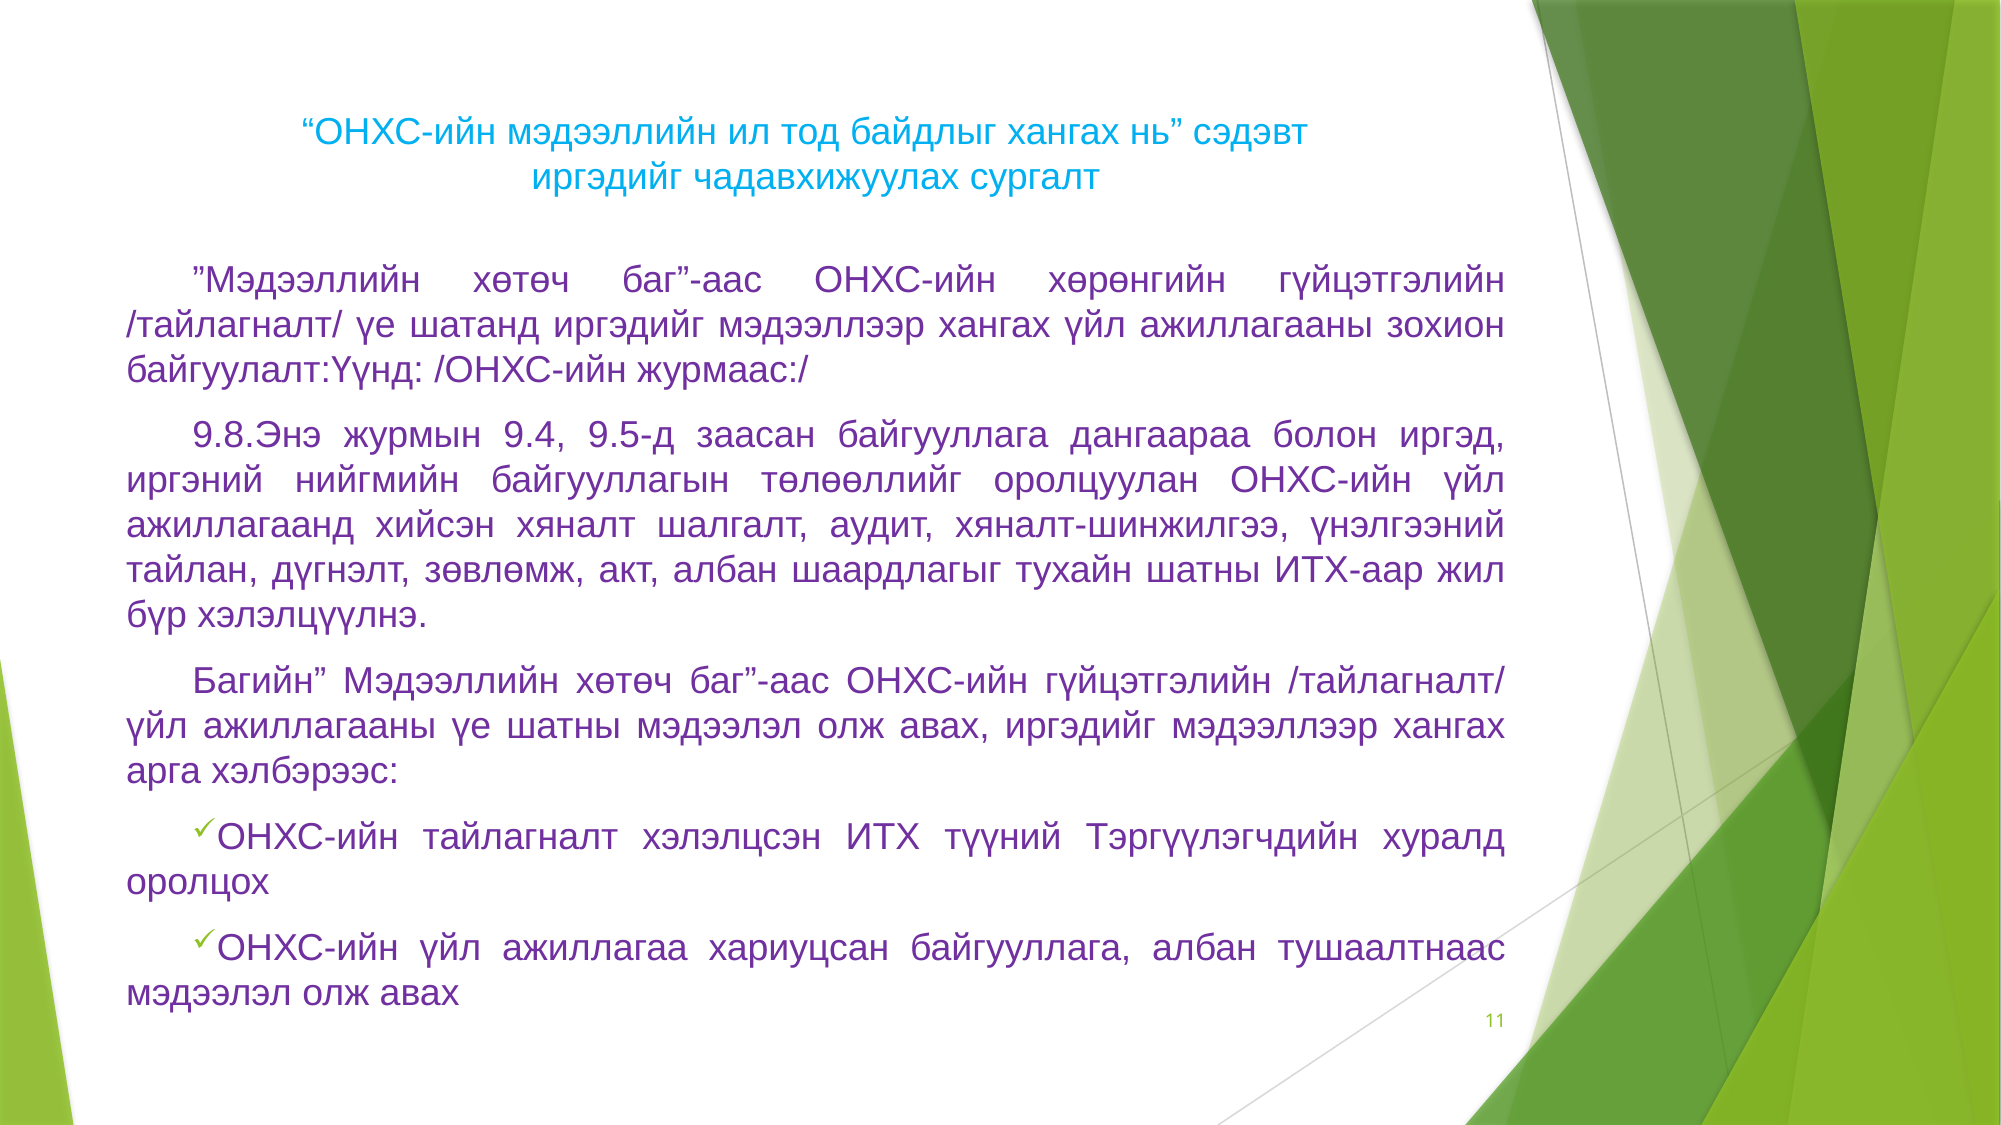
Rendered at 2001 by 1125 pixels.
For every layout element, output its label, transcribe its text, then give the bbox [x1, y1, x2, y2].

list ”Мэдээллийн хөтөч баг”-аас ОНХС-ийн хөрөнгийн гүйцэтгэлийн /тайлагналт/ үе шатанд иргэдийг мэдээллээр хангах үйл ажиллагааны зохион байгуулалт:Үүнд: /ОНХС-ийн журмаас:/ 9.8.Энэ журмын 9.4, 9.5-д заасан байгууллага дангаараа болон иргэд, иргэний нийгмийн байгууллагын төлөөллийг оролцуулан ОНХС-ийн үйл ажиллагаанд хийсэн хяналт шалгалт, аудит, хяналт-шинжилгээ, үнэлгээний тайлан, дүгнэлт, зөвлөмж, акт, албан шаардлагыг тухайн шатны ИТХ-аар жил бүр хэлэлцүүлнэ. Багийн” Мэдээллийн хөтөч баг”-аас ОНХС-ийн гүйцэтгэлийн /тайлагналт/ үйл ажиллагааны үе шатны мэдээлэл олж авах, иргэдийг мэдээллээр хангах арга хэлбэрээс: ОНХС-ийн тайлагналт хэлэлцсэн ИТХ түүний Тэргүүлэгчдийн хуралд оролцох ОНХС-ийн үйл ажиллагаа хариуцсан байгууллага, албан тушаалтнаас мэдээлэл олж авах [111, 247, 1522, 1033]
slide_number 11 [1409, 991, 1522, 1051]
title “ОНХС-ийн мэдээллийн ил тод байдлыг хангах нь” сэдэвт иргэдийг чадавхижуулах сургалт [111, 99, 1522, 210]
